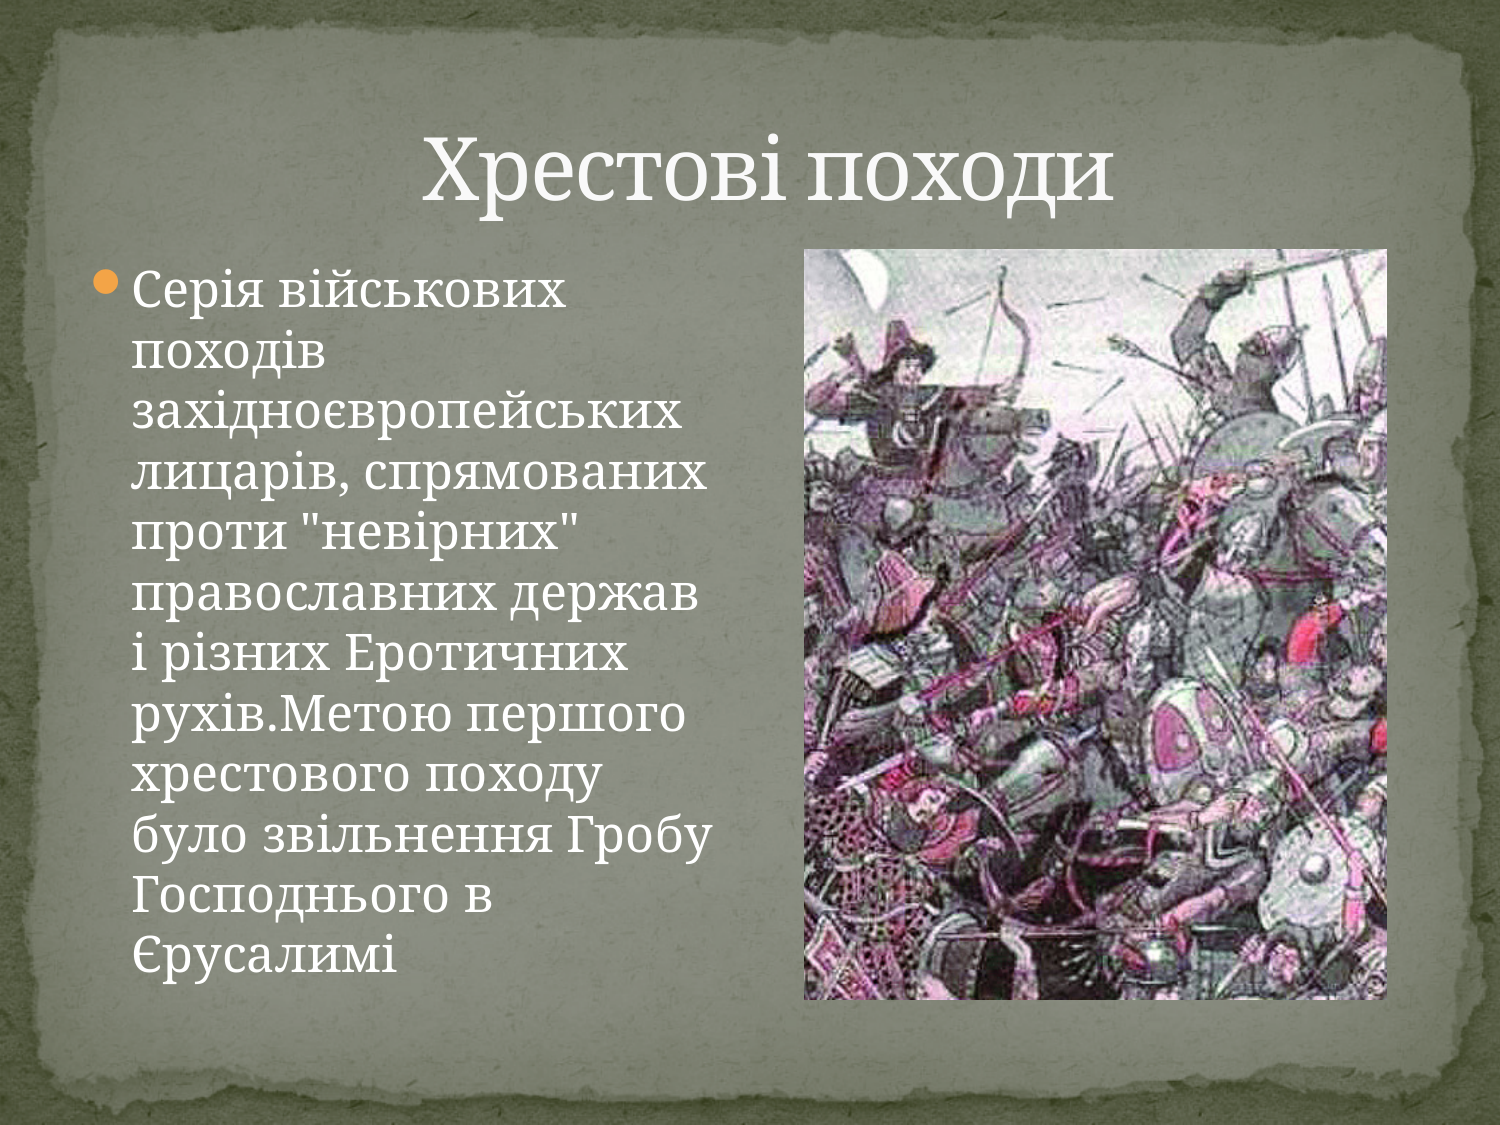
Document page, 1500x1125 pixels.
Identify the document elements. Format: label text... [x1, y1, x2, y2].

list Серія військових походів західноєвропейських лицарів, спрямованих проти "невірних" православних держав і різних Еротичних рухів.Метою першого хрестового походу було звільнення Гробу Господнього в Єрусалимі [75, 249, 741, 1000]
title Хрестові походи [74, 24, 1425, 225]
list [807, 252, 1385, 999]
